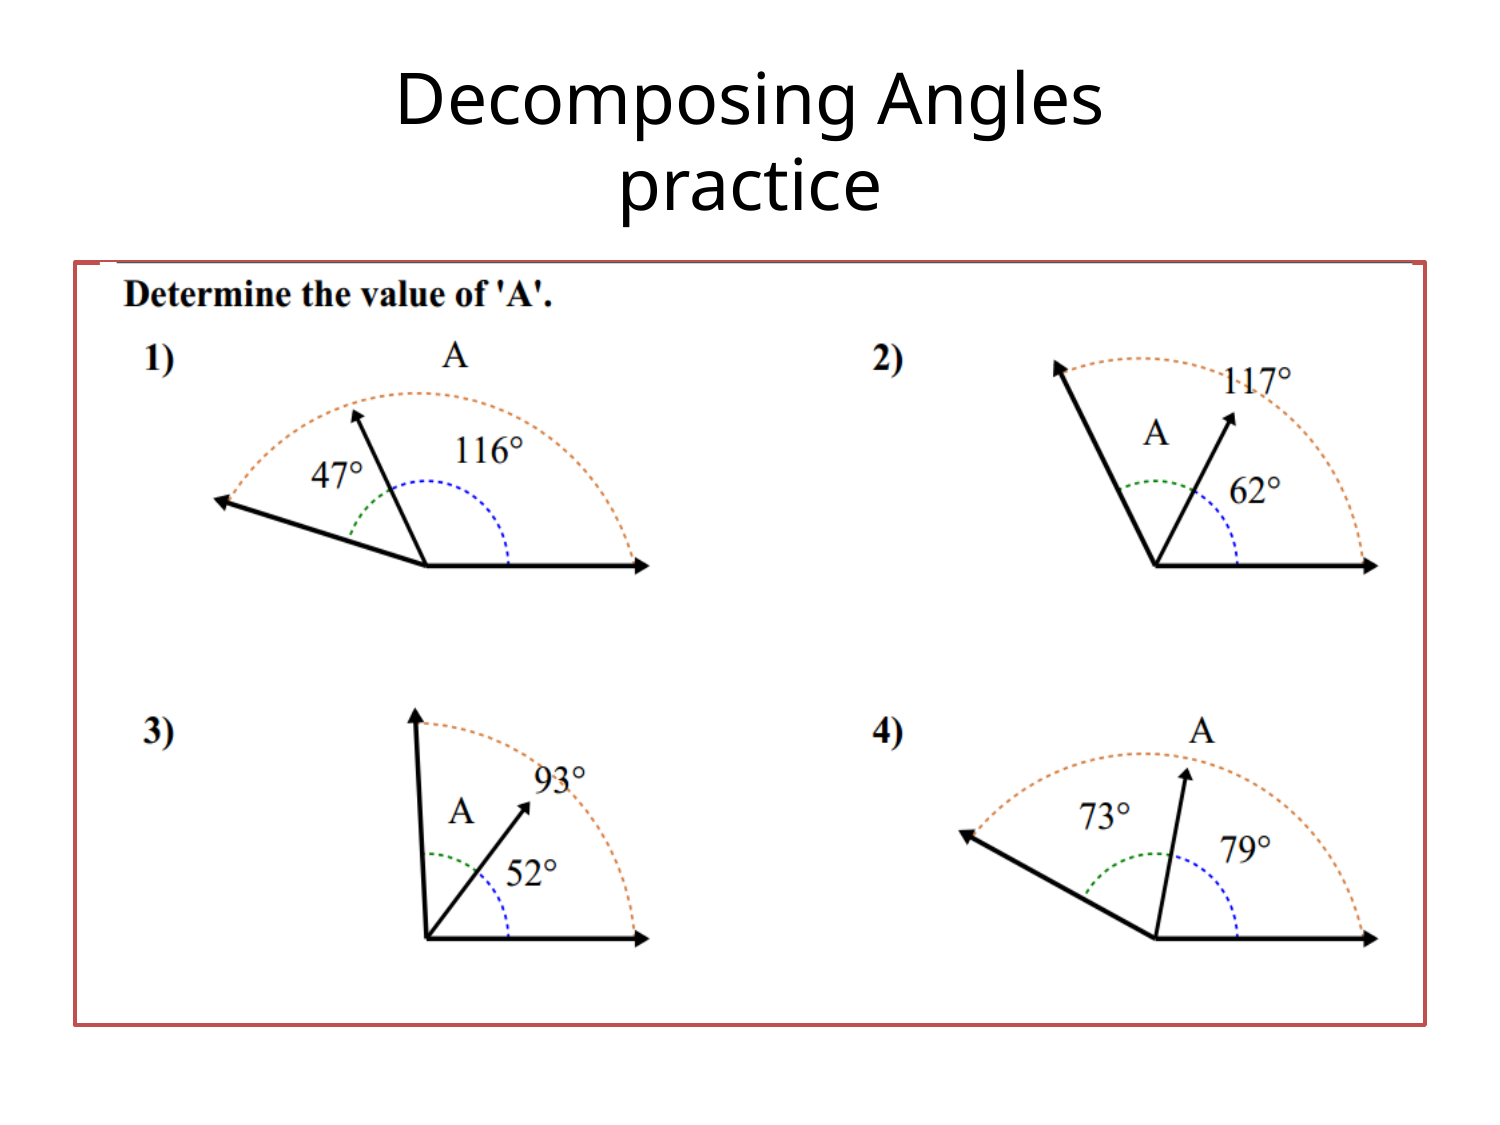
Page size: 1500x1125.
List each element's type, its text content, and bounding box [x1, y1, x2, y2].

title Decomposing Angles practice [75, 45, 1425, 233]
picture [99, 262, 1413, 988]
text_box [73, 260, 1427, 1027]
